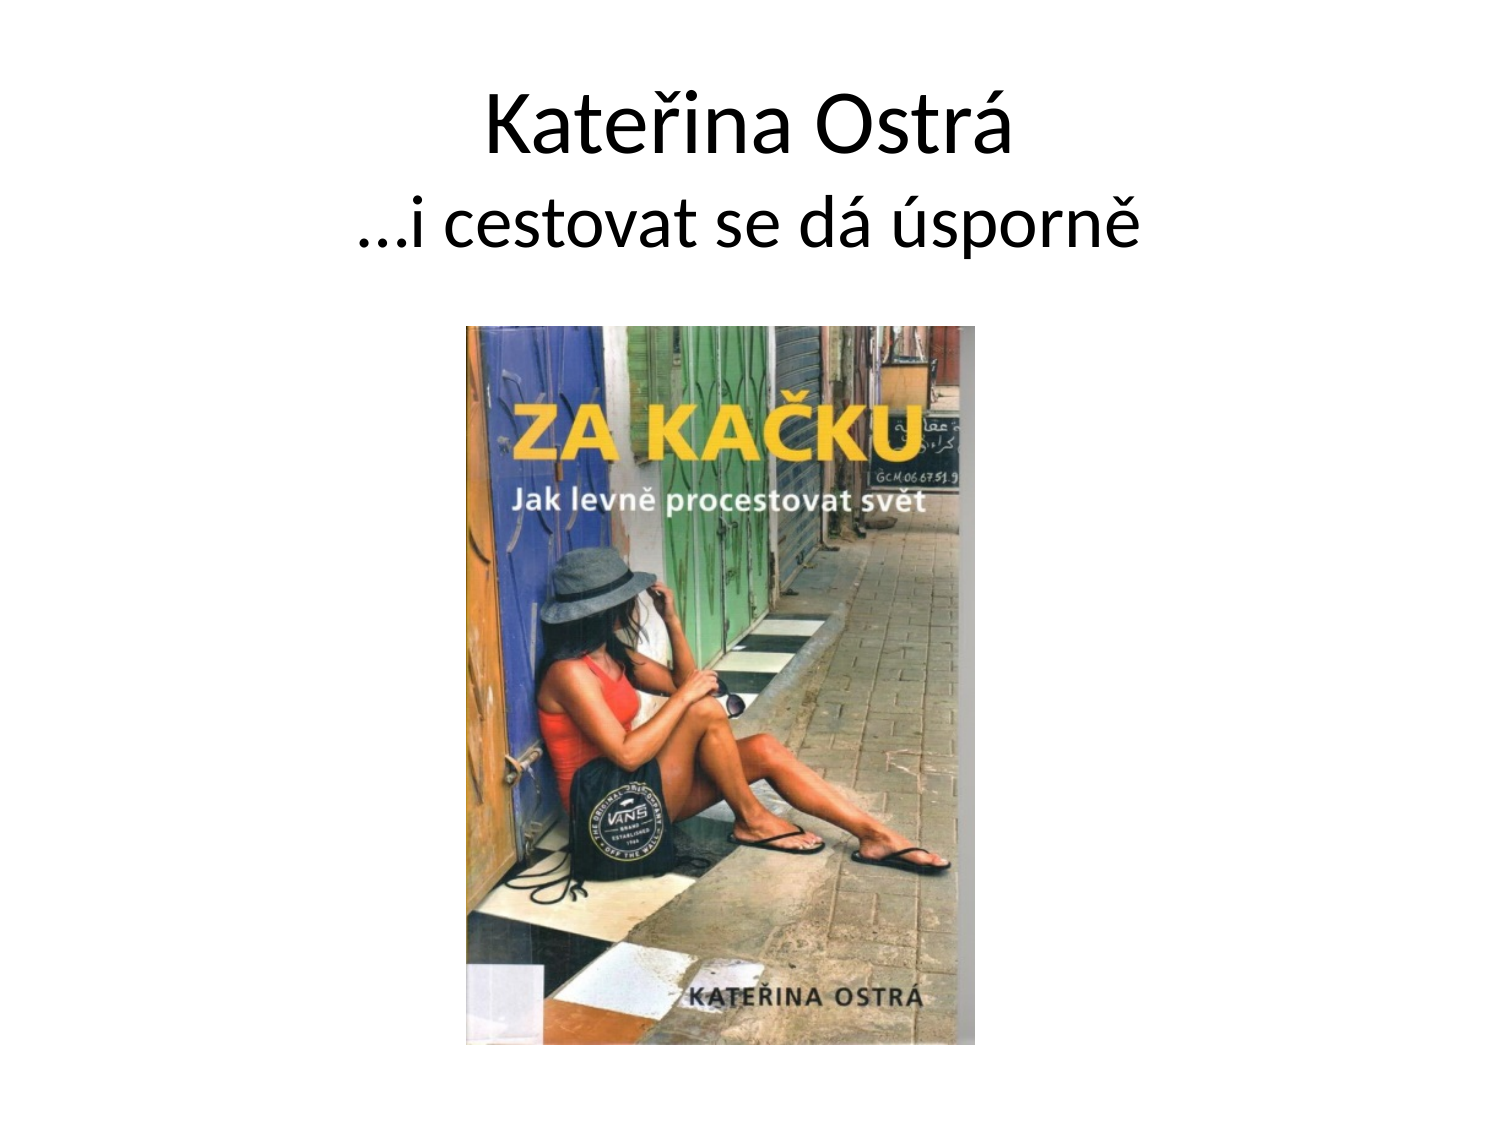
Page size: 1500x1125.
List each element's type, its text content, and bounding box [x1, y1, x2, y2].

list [466, 326, 975, 1045]
title Kateřina Ostrá …i cestovat se dá úsporně [75, 45, 1425, 279]
